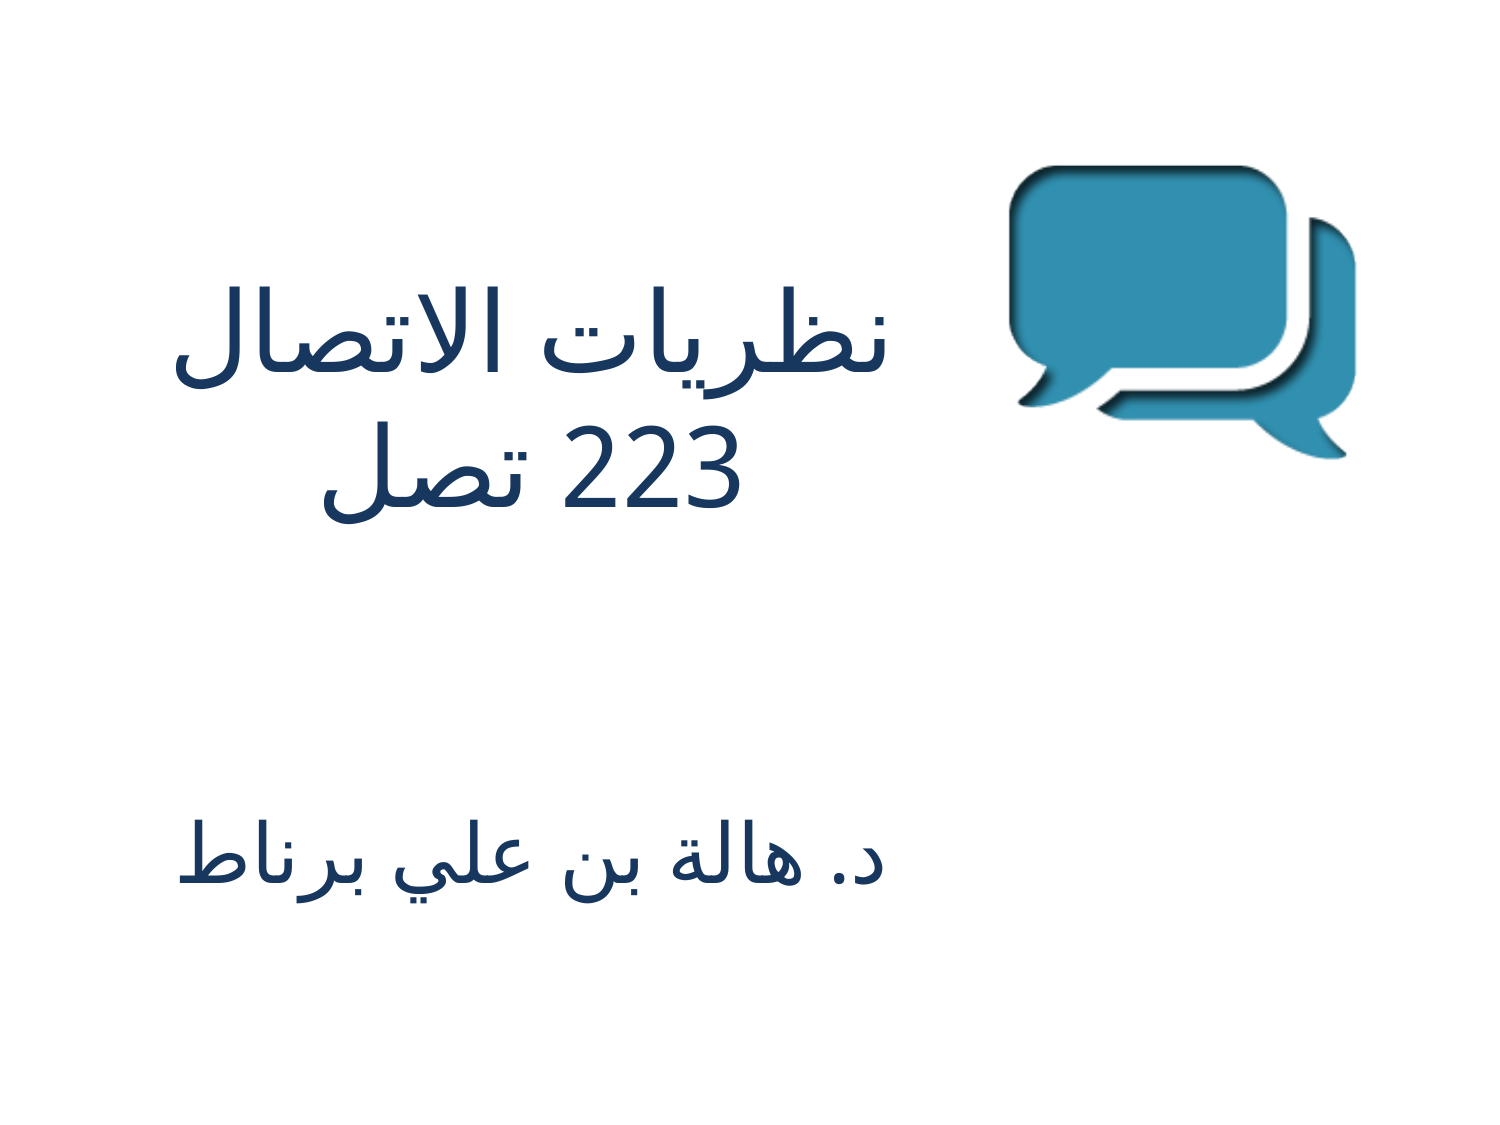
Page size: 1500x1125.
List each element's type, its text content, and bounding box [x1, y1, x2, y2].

title نظريات الاتصال 223 تصل د. هالة بن علي برناط [88, 125, 975, 1035]
picture [974, 101, 1392, 519]
